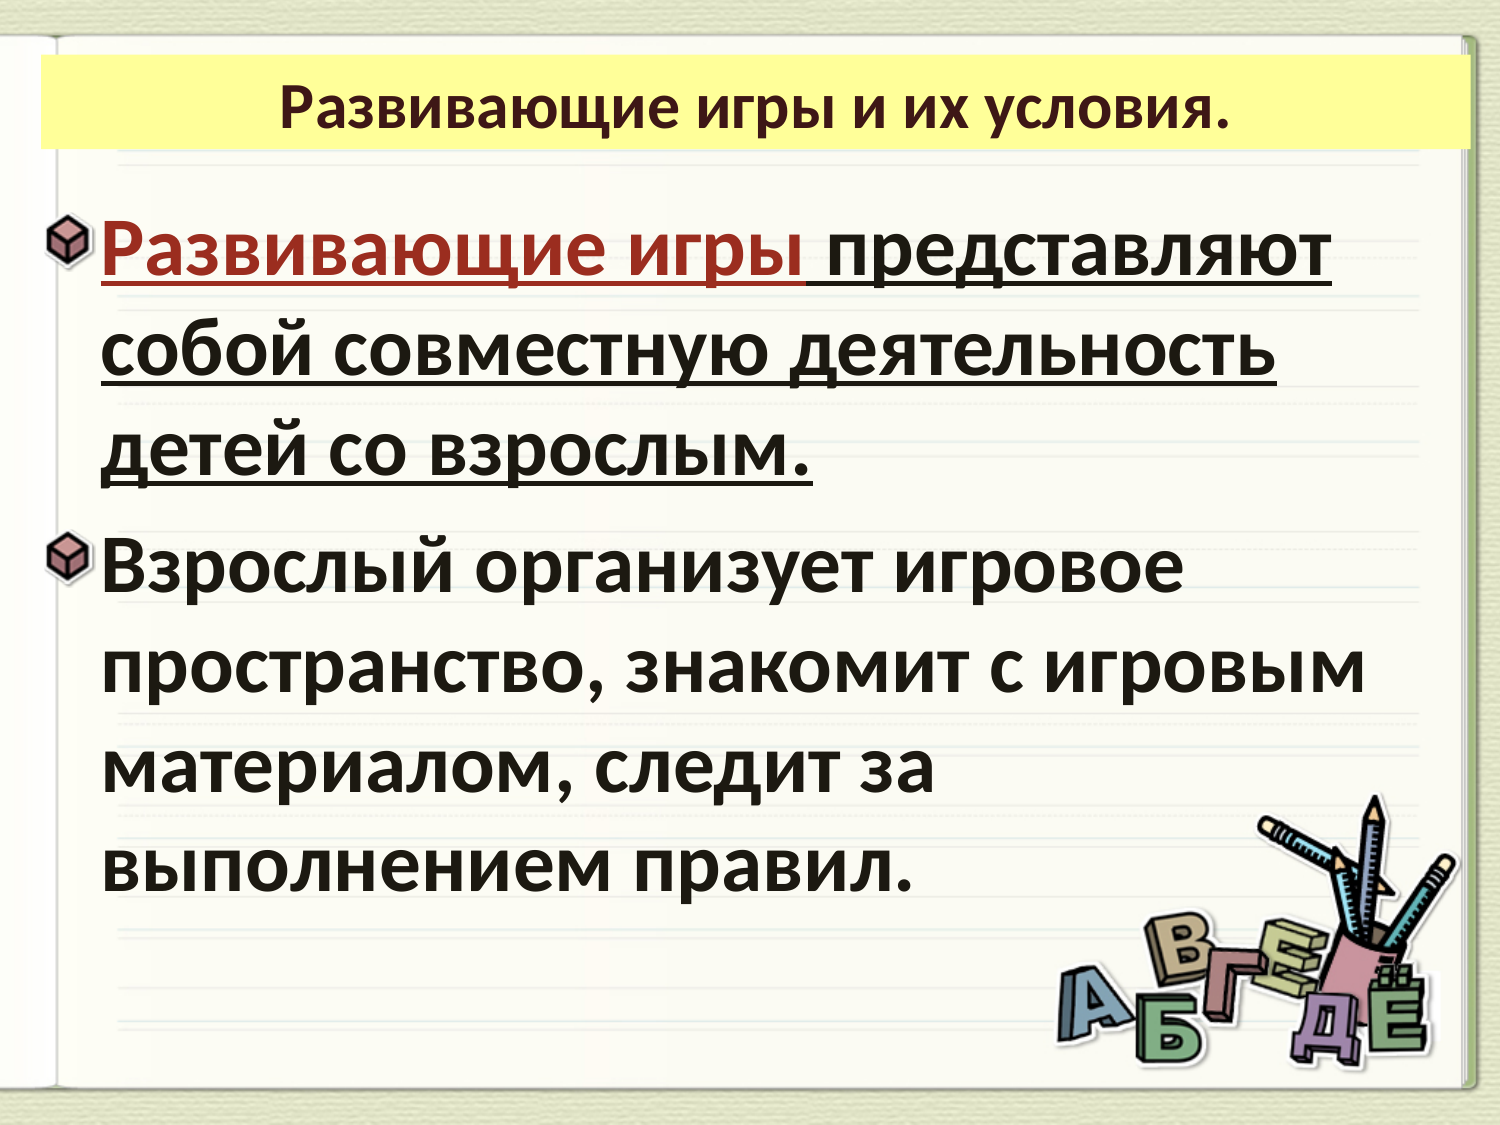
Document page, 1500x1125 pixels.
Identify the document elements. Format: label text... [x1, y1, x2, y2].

picture [0, 0, 1500, 1125]
list Развивающие игры представляют собой совместную деятельность детей со взрослым. Взрослый организует игровое пространство, знакомит с игровым материалом, следит за выполнением правил. [29, 184, 1448, 1059]
title Развивающие игры и их условия. [41, 54, 1471, 150]
